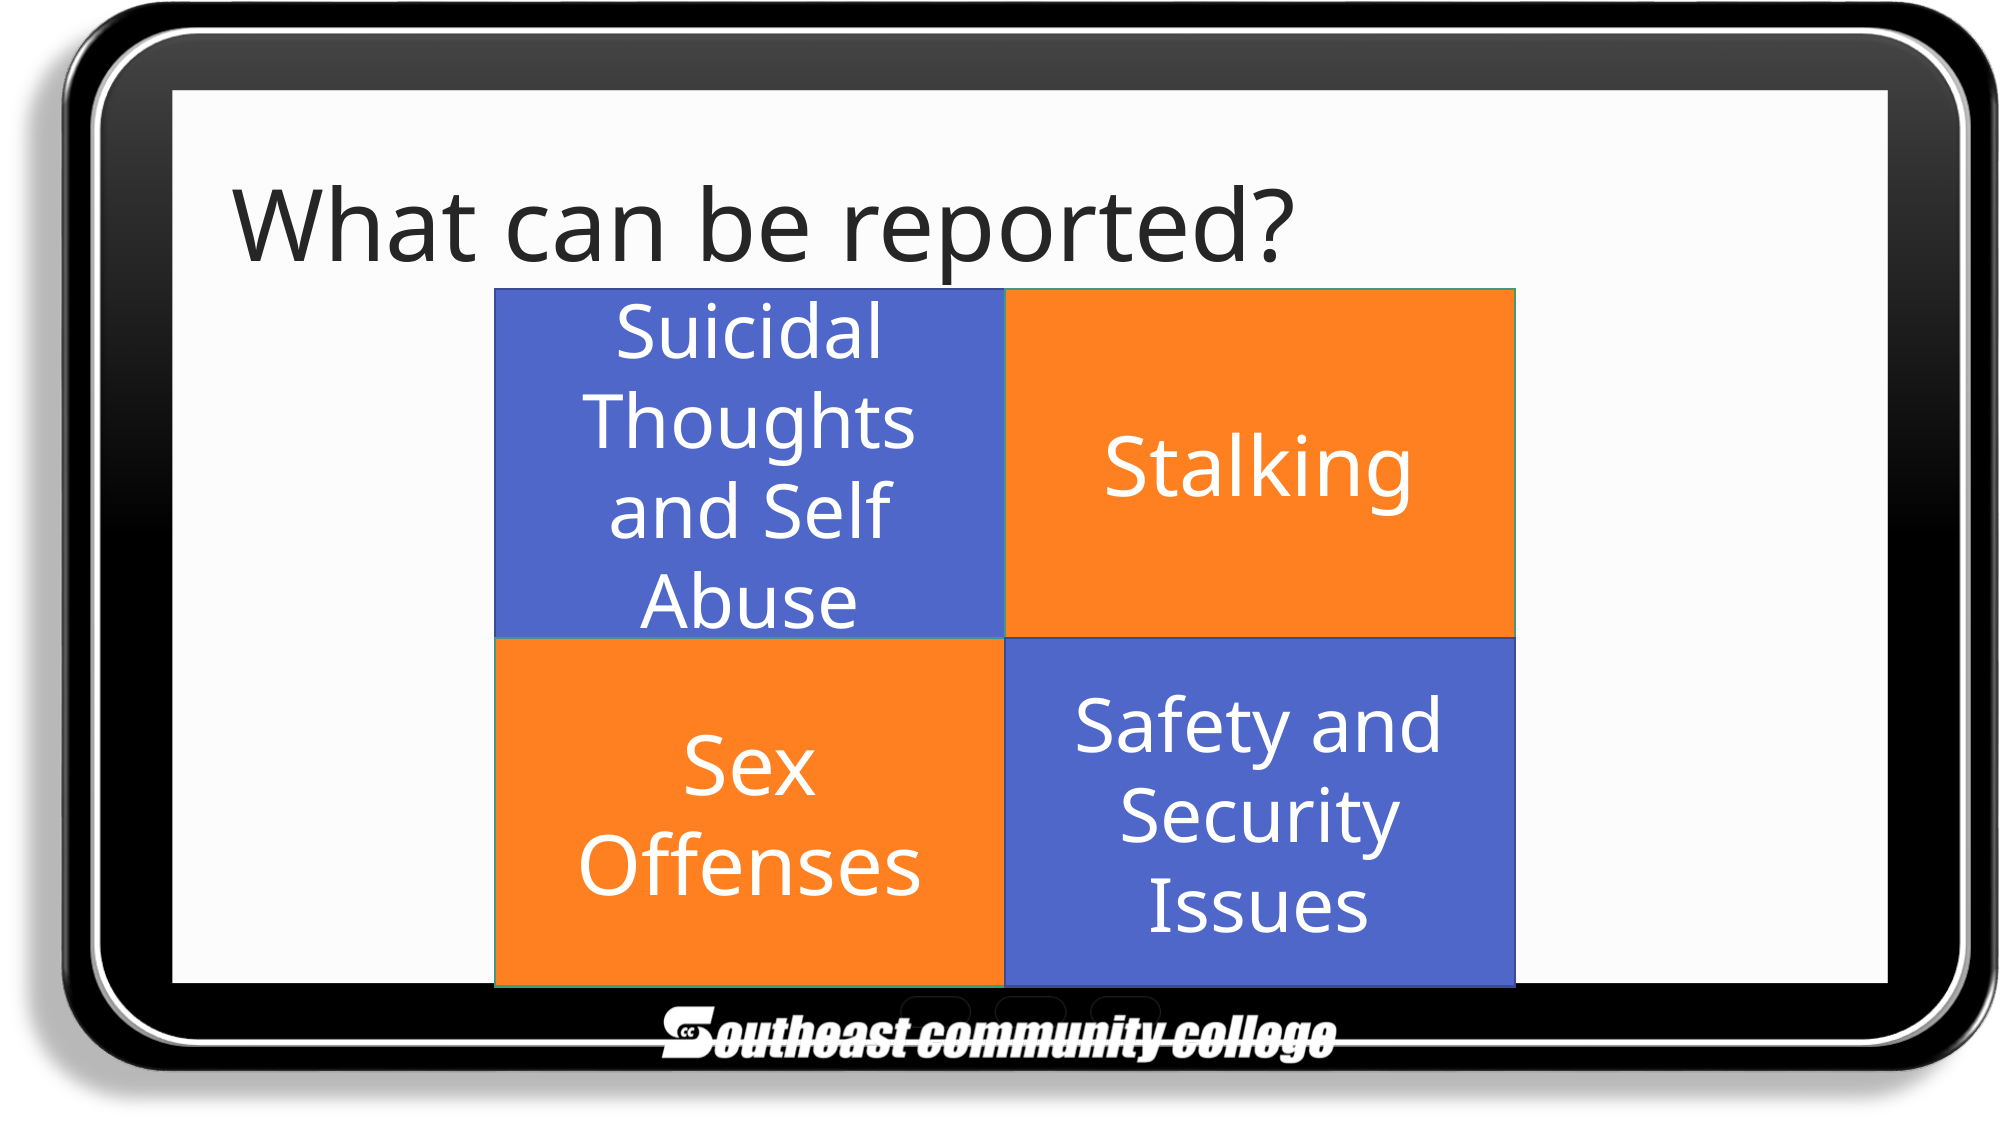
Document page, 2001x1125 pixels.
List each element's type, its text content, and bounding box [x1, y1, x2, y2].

title What can be reported? [216, 120, 1794, 338]
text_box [494, 289, 1515, 987]
picture [0, 0, 2001, 1125]
